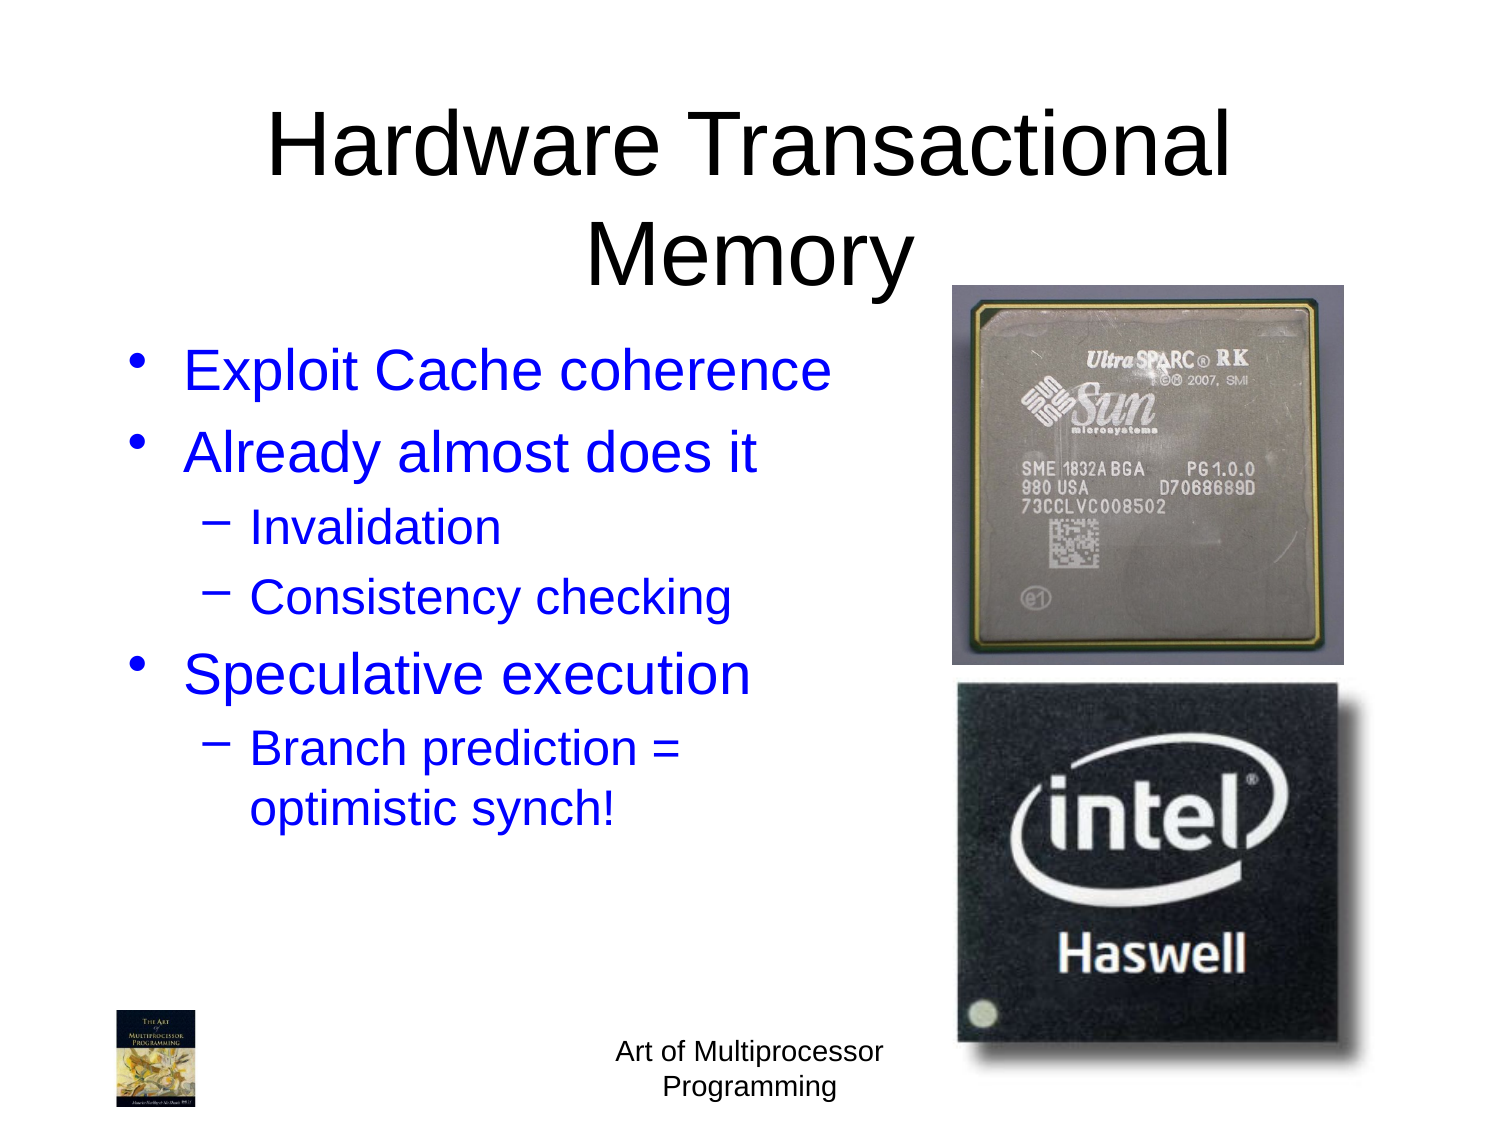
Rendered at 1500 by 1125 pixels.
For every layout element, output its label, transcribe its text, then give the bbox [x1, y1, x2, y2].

picture [914, 285, 1408, 1097]
text_box Art of Multiprocessor Programming [512, 1024, 910, 1100]
list Exploit Cache coherence Already almost does it Invalidation Consistency checking Speculative execution Branch prediction = optimistic synch! [112, 324, 899, 1001]
title Hardware Transactional Memory [112, 99, 1388, 288]
picture [107, 1010, 204, 1107]
